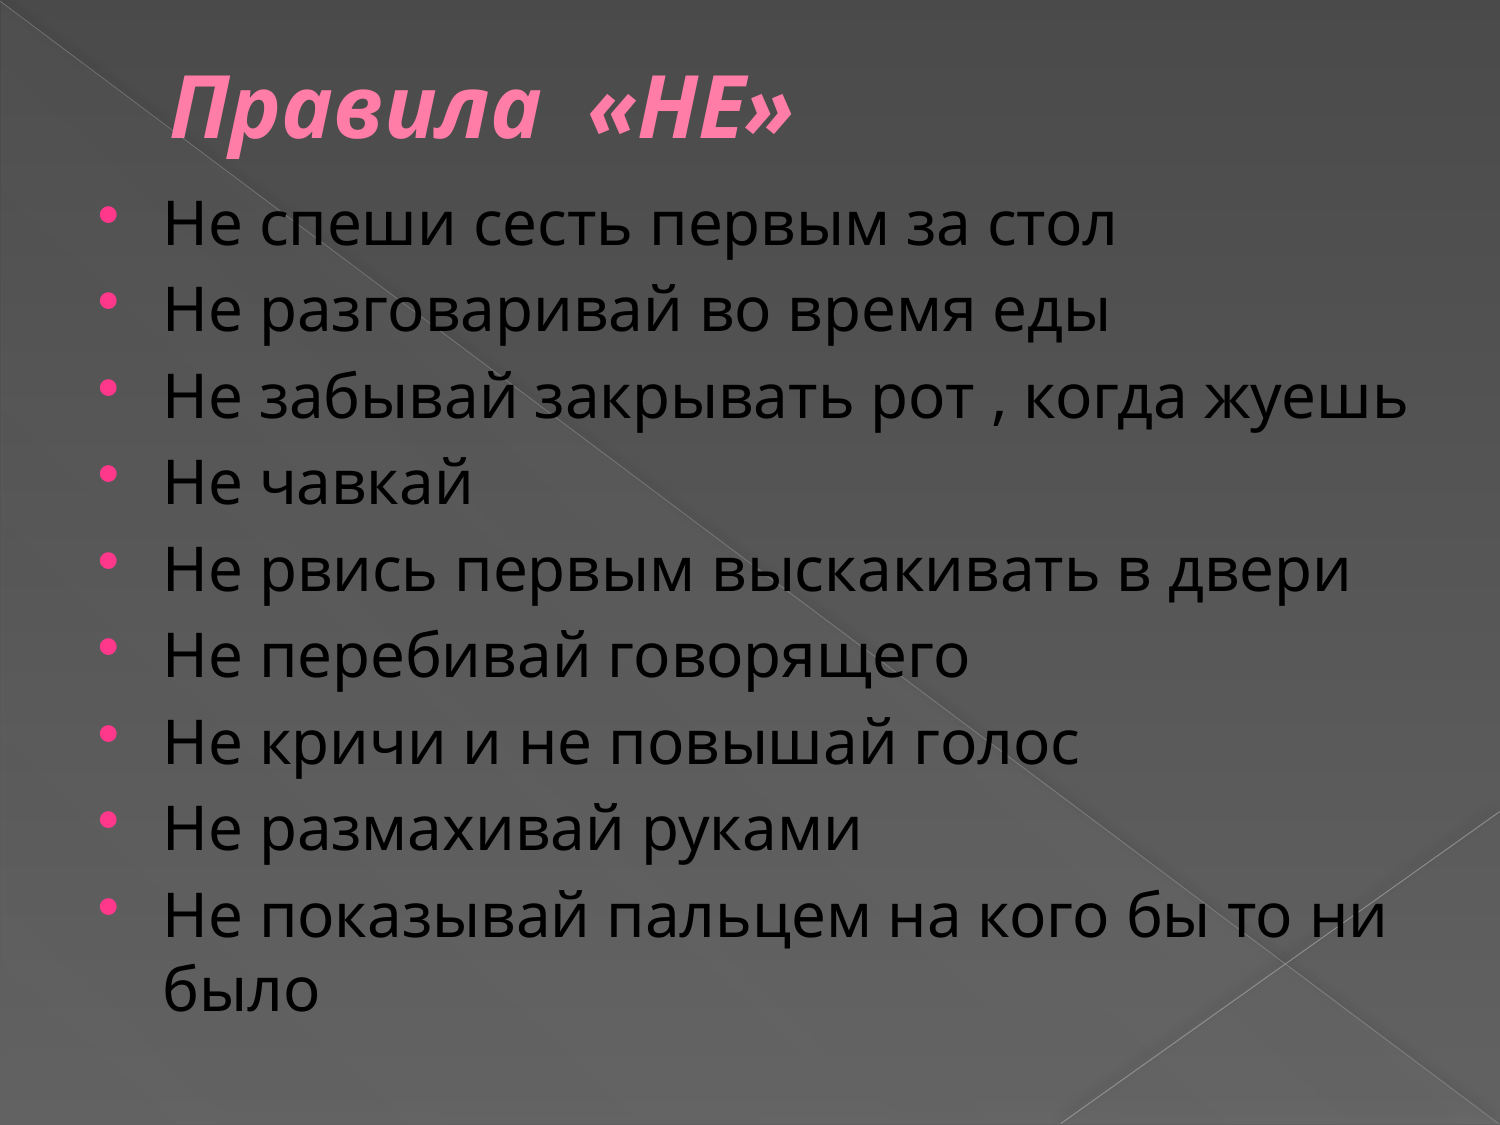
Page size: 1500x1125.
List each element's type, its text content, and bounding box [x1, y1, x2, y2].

list Не спеши сесть первым за стол Не разговаривай во время еды Не забывай закрывать рот , когда жуешь Не чавкай Не рвись первым выскакивать в двери Не перебивай говорящего Не кричи и не повышай голос Не размахивай руками Не показывай пальцем на кого бы то ни было [75, 175, 1425, 1059]
title Правила «НЕ» [75, 43, 1425, 164]
